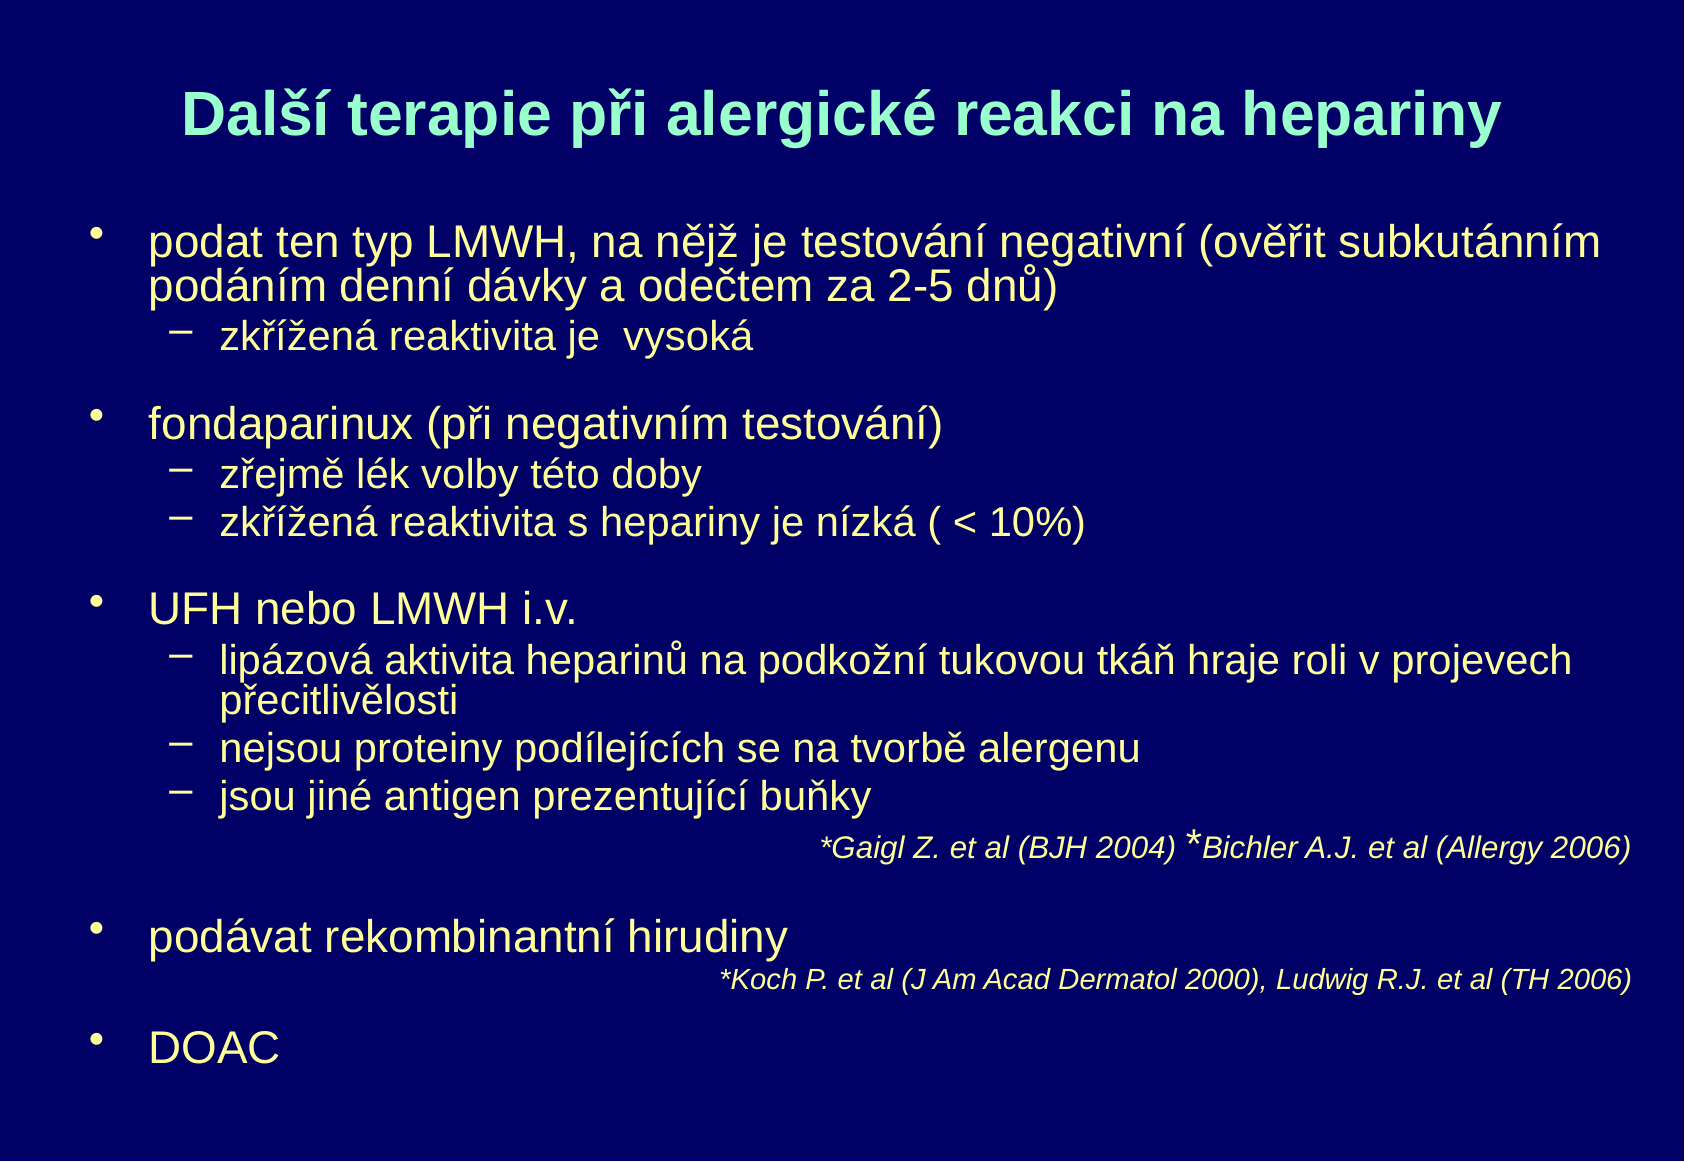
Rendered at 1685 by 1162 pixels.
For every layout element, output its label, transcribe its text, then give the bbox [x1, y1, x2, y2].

list podat ten typ LMWH, na nějž je testování negativní (ověřit subkutánním podáním denní dávky a odečtem za 2-5 dnů) zkřížená reaktivita je vysoká fondaparinux (při negativním testování) zřejmě lék volby této doby zkřížená reaktivita s hepariny je nízká ( < 10%) UFH nebo LMWH i.v. lipázová aktivita heparinů na podkožní tukovou tkáň hraje roli v projevech přecitlivělosti nejsou proteiny podílejících se na tvorbě alergenu jsou jiné antigen prezentující buňky *Gaigl Z. et al (BJH 2004) *Bichler A.J. et al (Allergy 2006) podávat rekombinantní hirudiny *Koch P. et al (J Am Acad Dermatol 2000), Ludwig R.J. et al (TH 2006) DOAC [72, 214, 1685, 1069]
title Další terapie při alergické reakci na hepariny [126, 13, 1559, 208]
